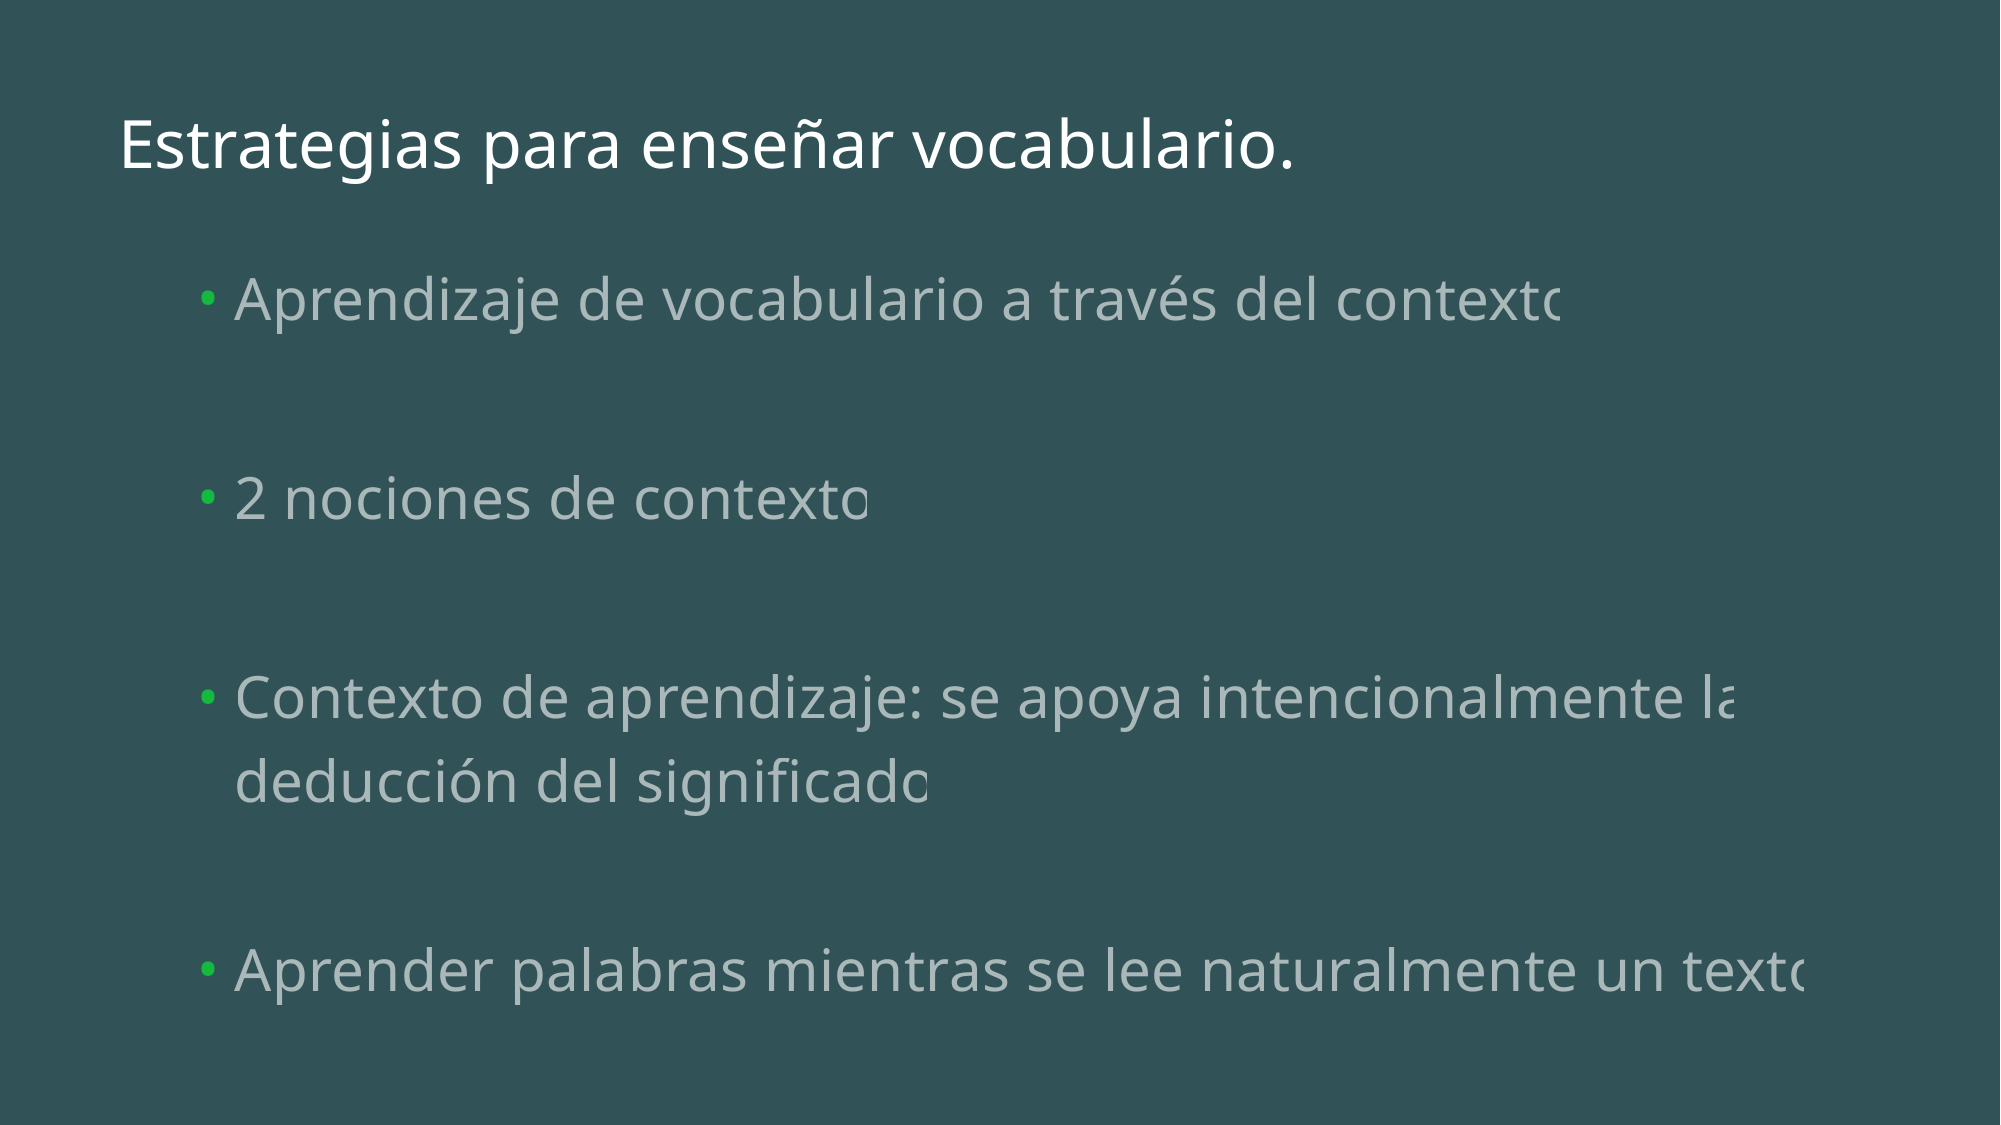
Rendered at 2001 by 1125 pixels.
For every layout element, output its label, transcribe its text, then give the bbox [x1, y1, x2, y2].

title Estrategias para enseñar vocabulario. [118, 101, 1878, 218]
list Aprendizaje de vocabulario a través del contexto 2 nociones de contexto Contexto de aprendizaje: se apoya intencionalmente la deducción del significado Aprender palabras mientras se lee naturalmente un texto [122, 248, 1882, 1073]
